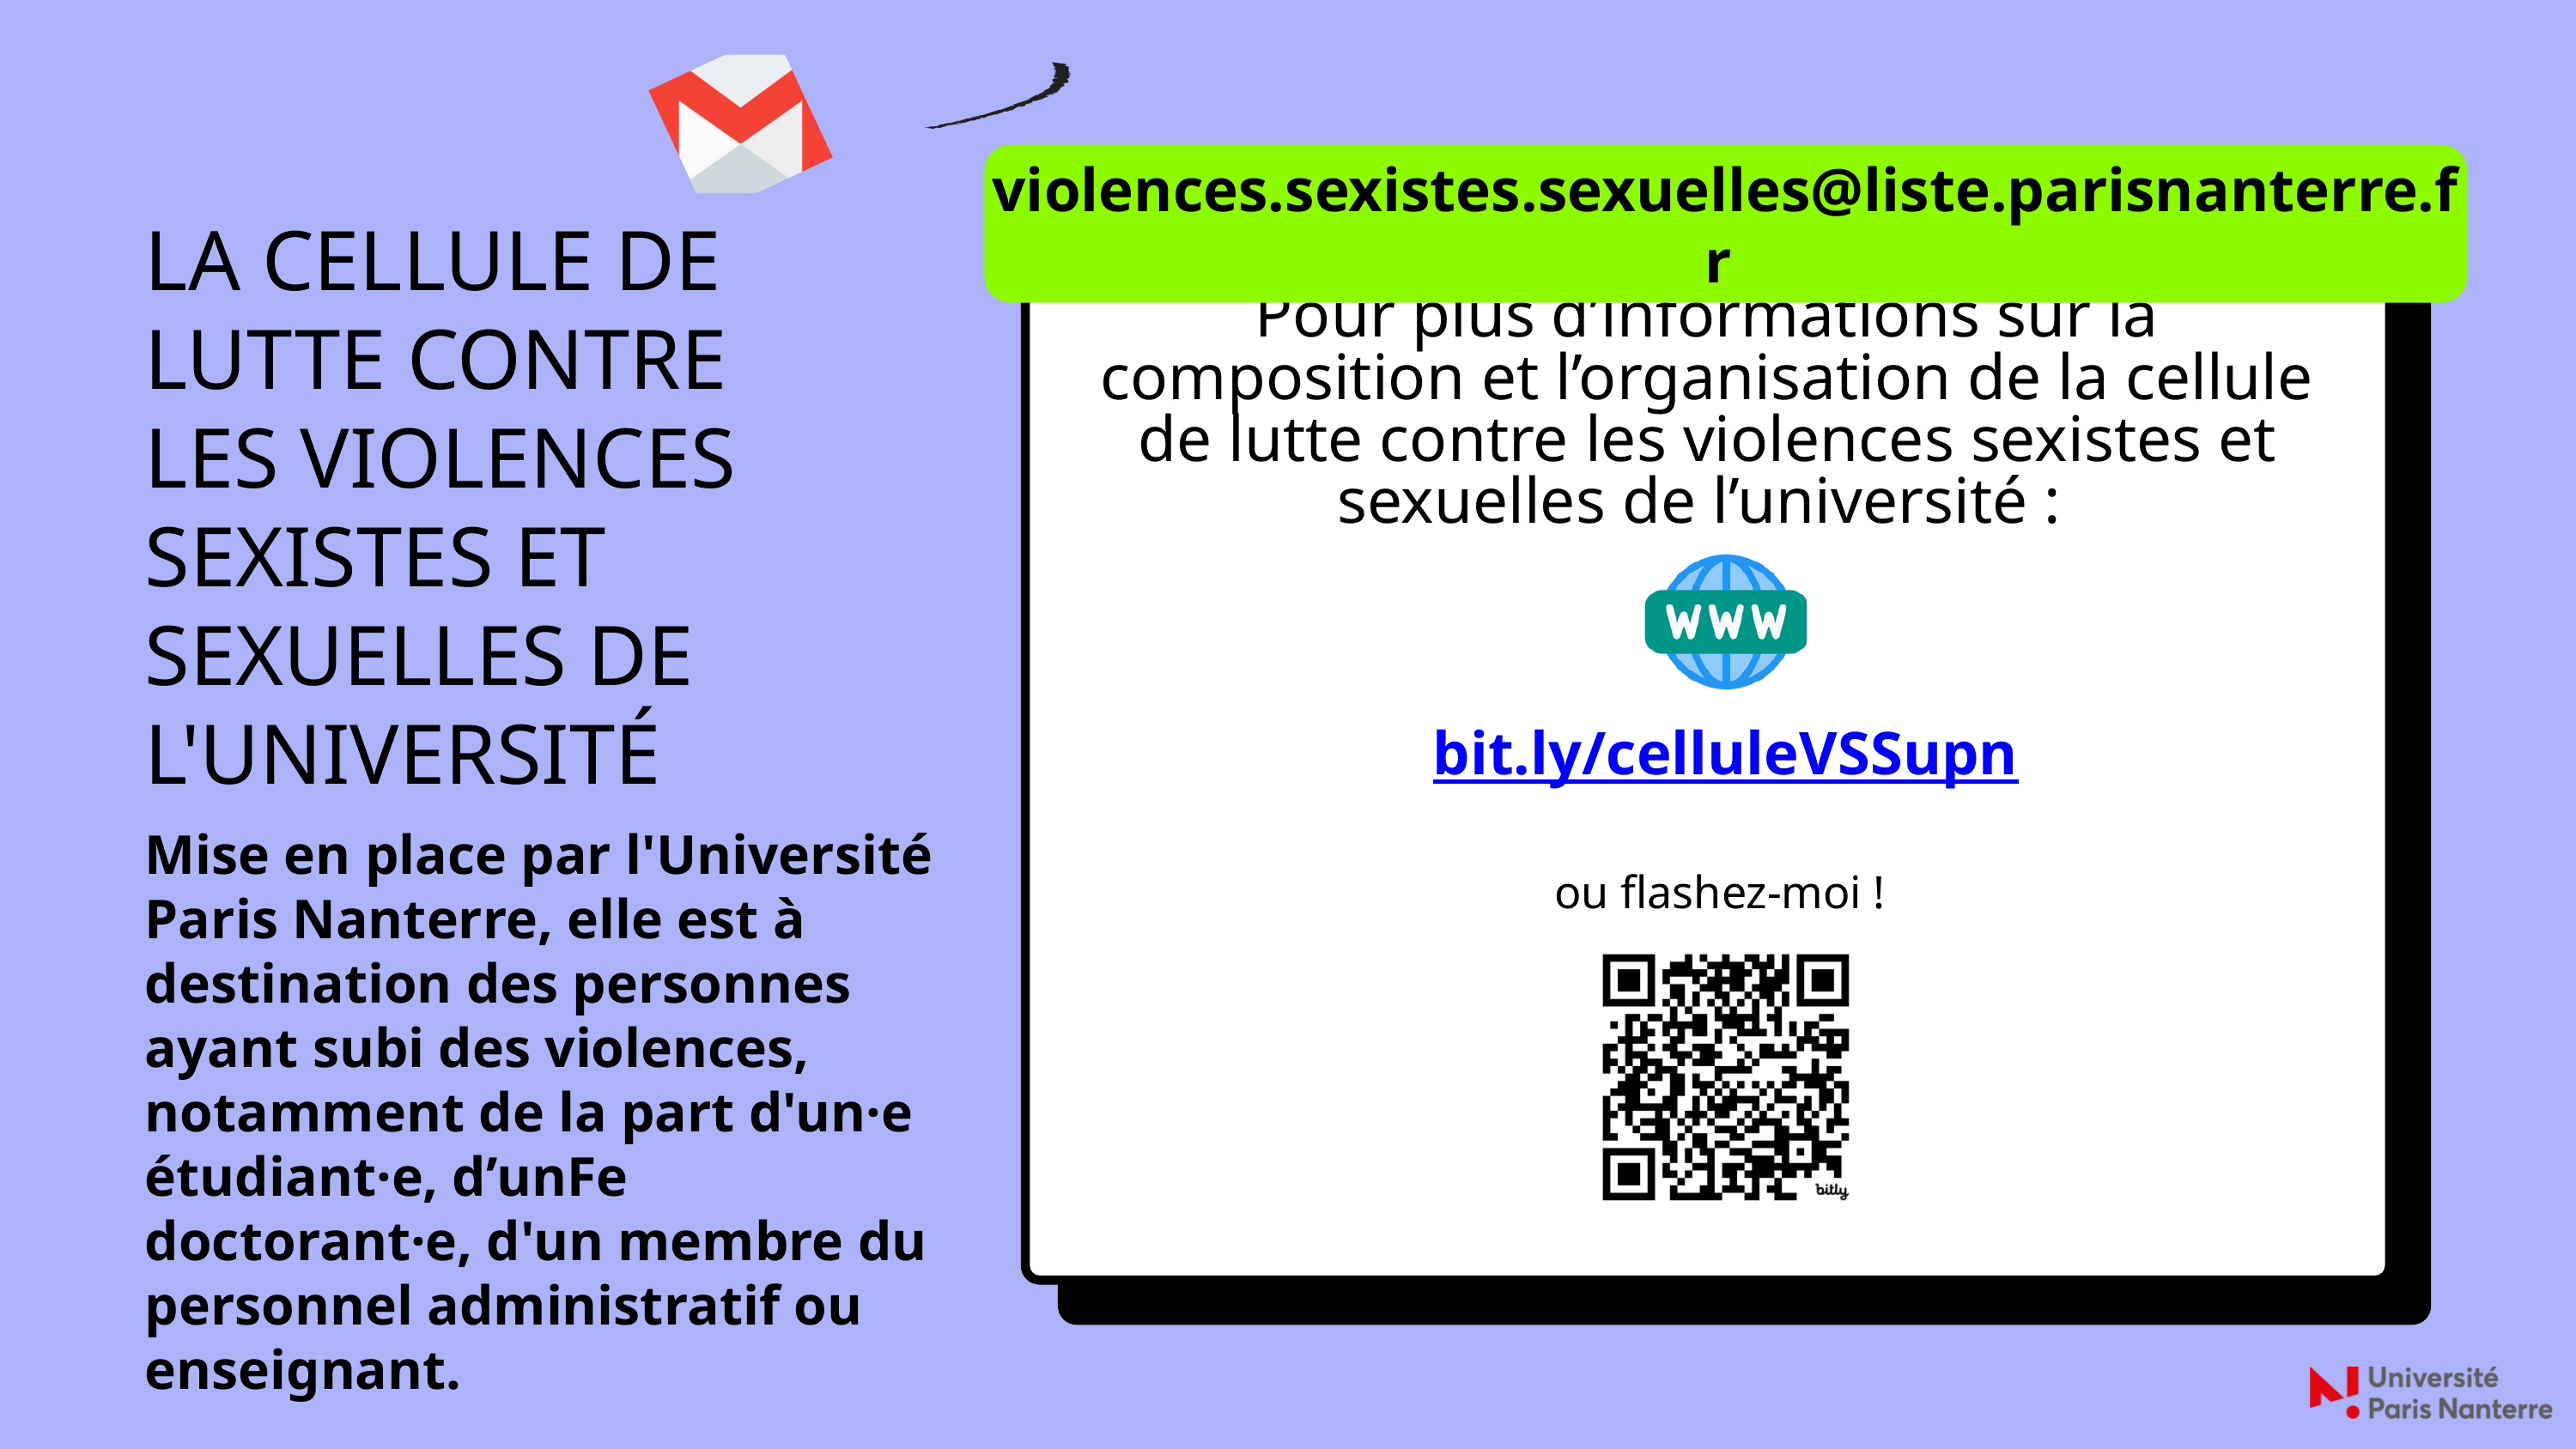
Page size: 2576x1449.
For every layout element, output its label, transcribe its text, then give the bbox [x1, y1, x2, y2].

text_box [1020, 237, 2432, 1325]
text_box [811, 33, 1072, 144]
text_box [648, 32, 833, 208]
text_box LA CELLULE DE LUTTE CONTRE LES VIOLENCES SEXISTES ET SEXUELLES DE L'UNIVERSITÉ [144, 208, 948, 801]
text_box [2310, 1367, 2553, 1419]
text_box violences.sexistes.sexuelles@liste.parisnanterre.fr [984, 144, 2468, 303]
text_box Mise en place par l'Université Paris Nanterre, elle est à destination des personnes ayant subi des violences, notamment de la part d'un·e étudiant·e, d’unFe doctorant·e, d'un membre du personnel administratif ou enseignant. [144, 821, 948, 1400]
